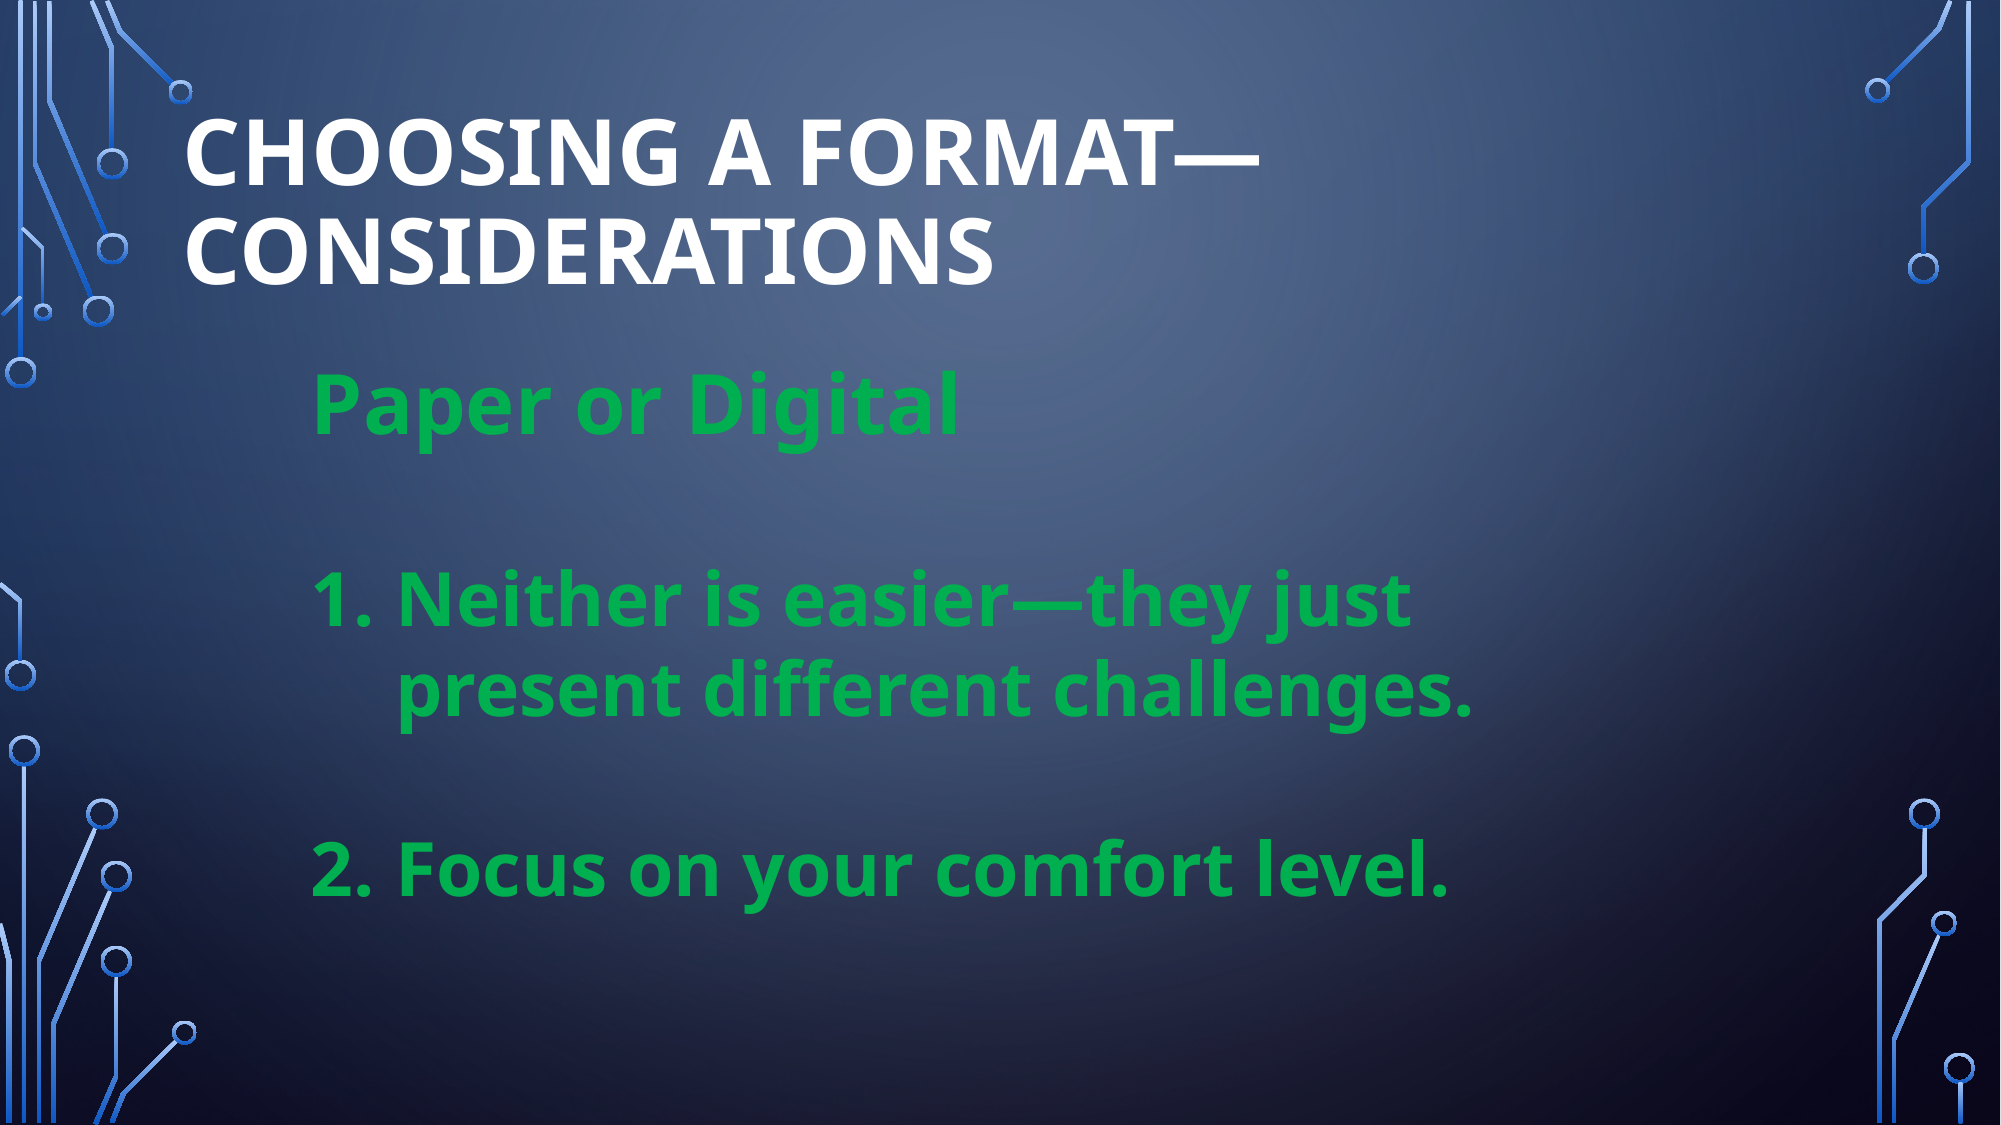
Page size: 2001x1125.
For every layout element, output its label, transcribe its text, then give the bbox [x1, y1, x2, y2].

title Choosing a format—Considerations [167, 84, 1895, 327]
text_box Paper or Digital Neither is easier—they just present different challenges. Focus on your comfort level. [296, 343, 1734, 1089]
